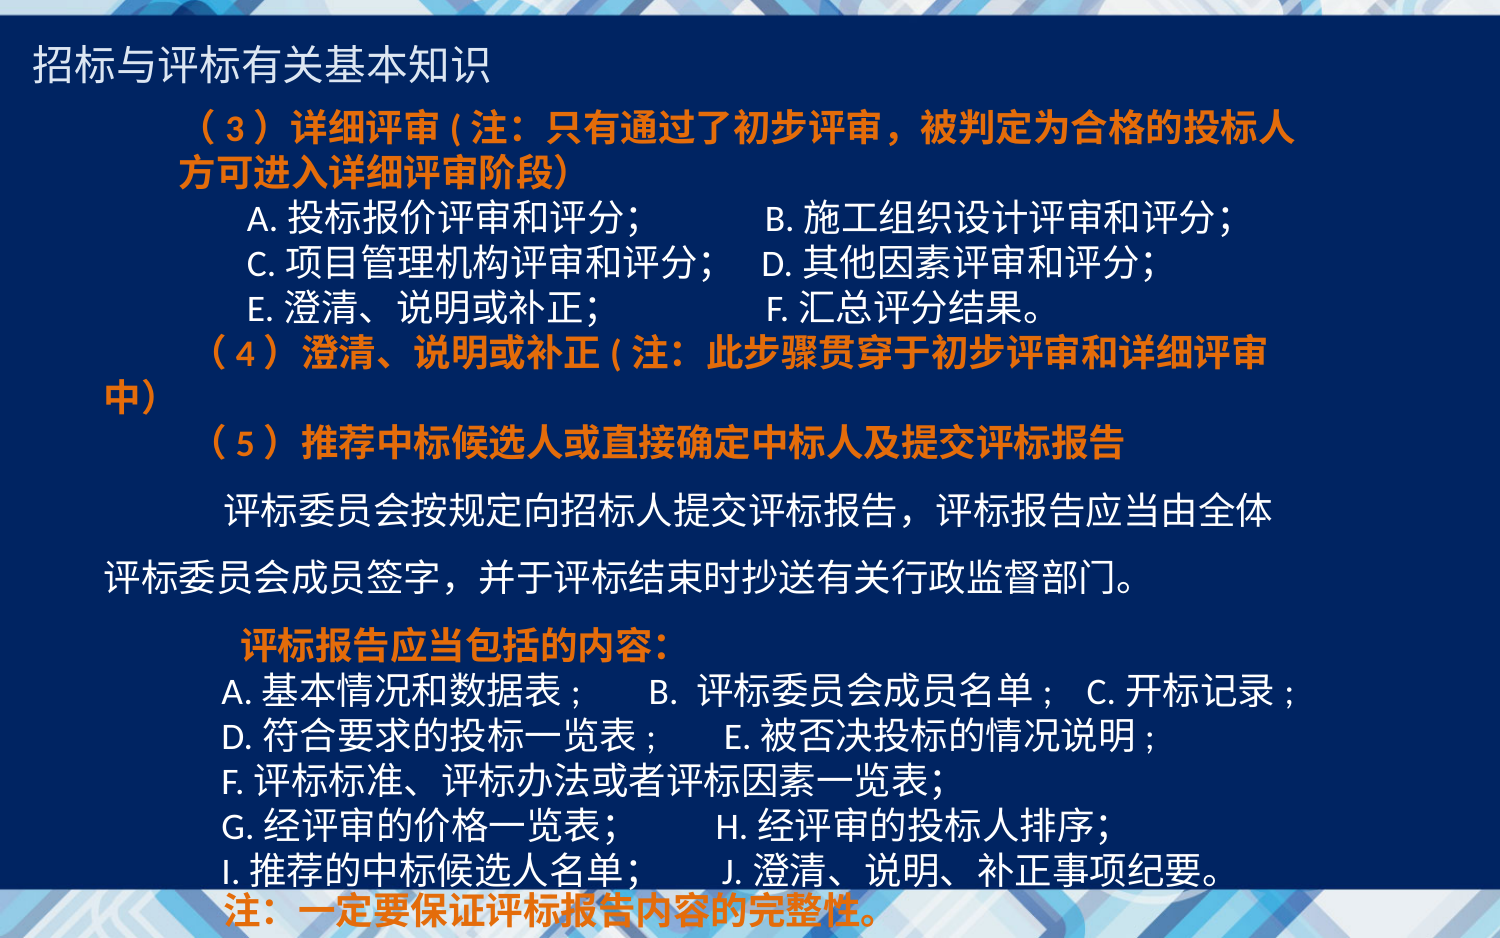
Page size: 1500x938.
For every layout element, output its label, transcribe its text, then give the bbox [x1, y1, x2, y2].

text_box 招标与评标有关基本知识 [17, 31, 1495, 97]
picture [0, 0, 1500, 938]
text_box （3）详细评审(注：只有通过了初步评审，被判定为合格的投标人方可进入详细评审阶段） A.投标报价评审和评分； B.施工组织设计评审和评分； C.项目管理机构评审和评分； D.其他因素评审和评分； E.澄清、说明或补正； F.汇总评分结果。 （4）澄清、说明或补正(注：此步骤贯穿于初步评审和详细评审中） （5）推荐中标候选人或直接确定中标人及提交评标报告 评标委员会按规定向招标人提交评标报告，评标报告应当由全体评标委员会成员签字，并于评标结束时抄送有关行政监督部门。 评标报告应当包括的内容： A.基本情况和数据表; B. 评标委员会成员名单; C.开标记录; D.符合要求的投标一览表; E.被否决投标的情况说明; F.评标标准、评标办法或者评标因素一览表； G.经评审的价格一览表； H.经评审的投标人排序； I.推荐的中标候选人名单； J.澄清、说明、补正事项纪要。 注：一定要保证评标报告内容的完整性。 [89, 96, 1318, 938]
